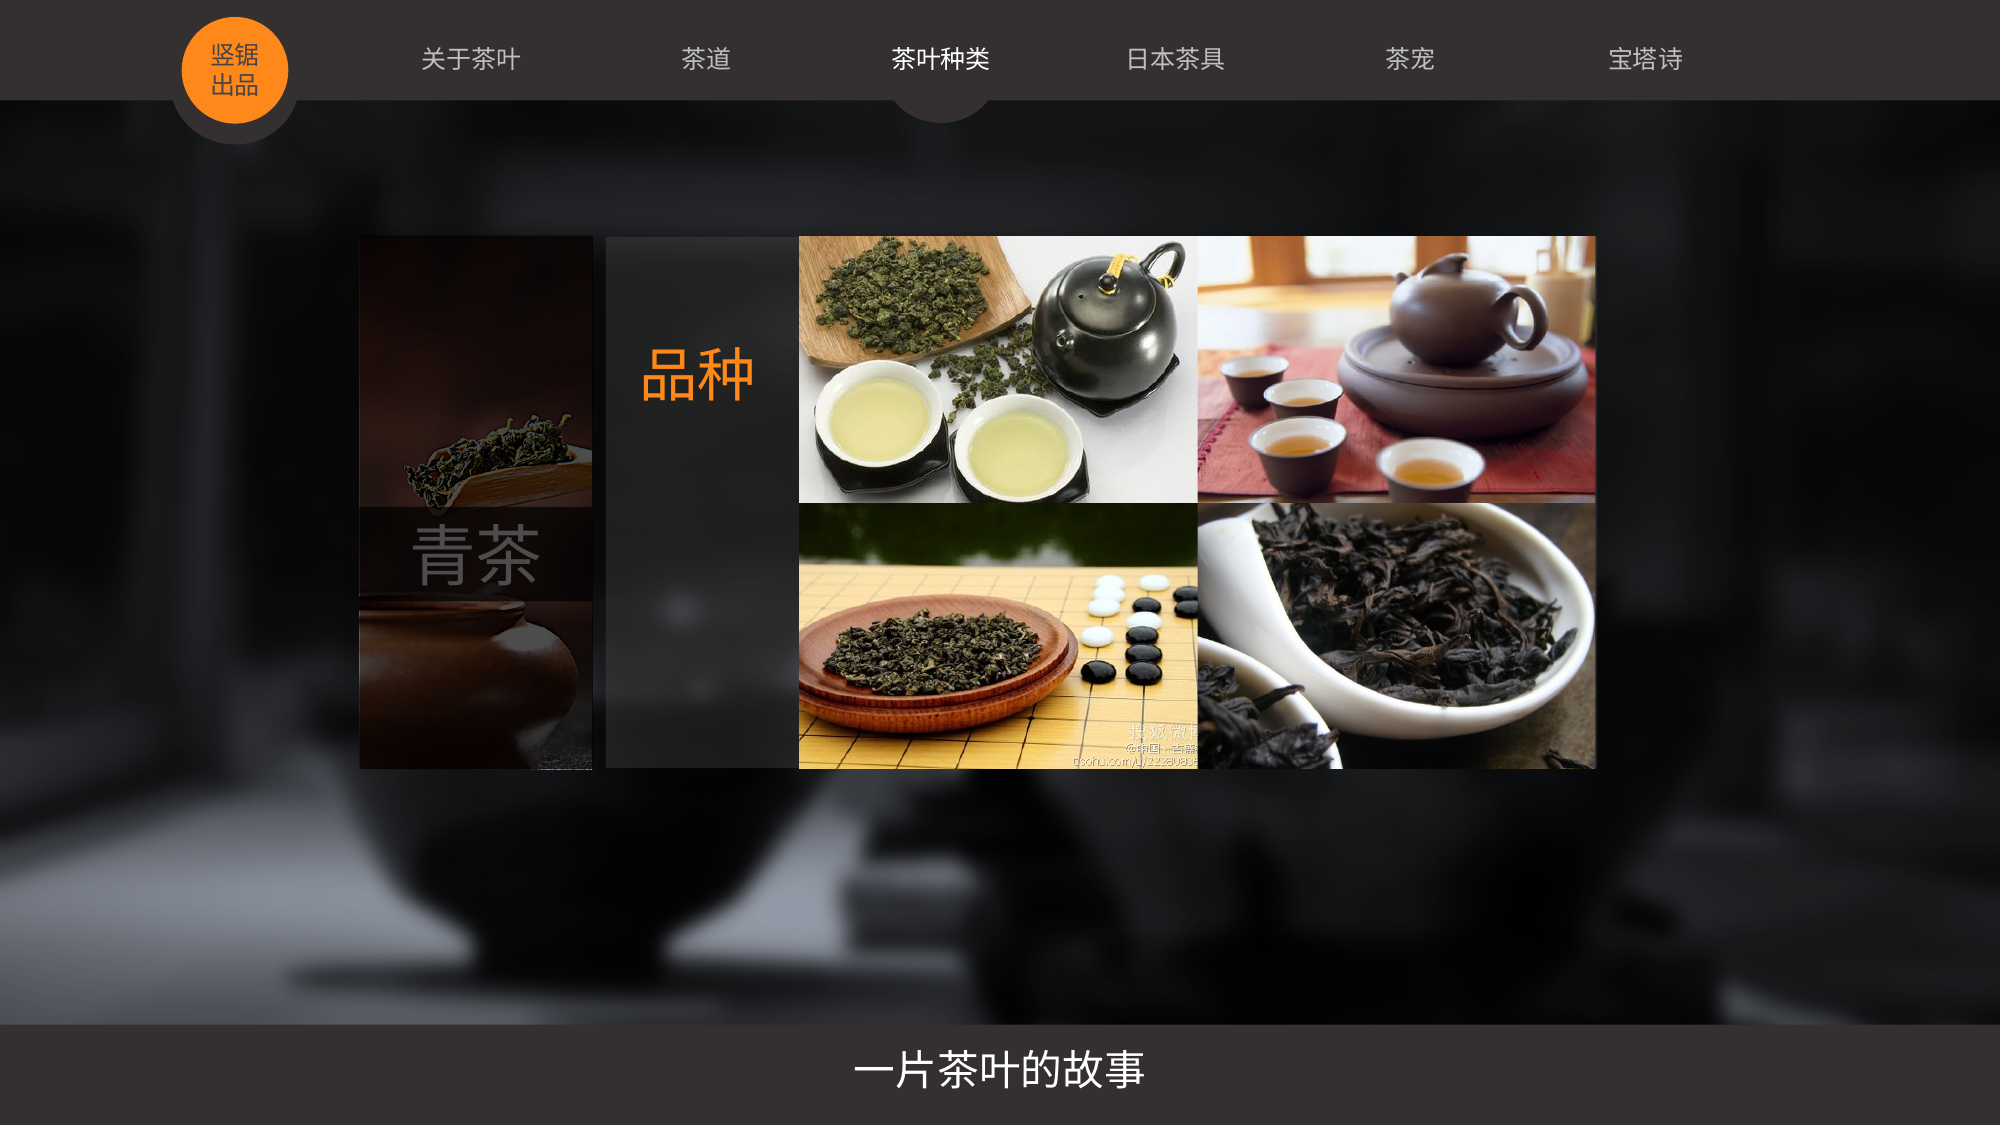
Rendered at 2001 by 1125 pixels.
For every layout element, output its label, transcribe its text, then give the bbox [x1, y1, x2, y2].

text_box 品种 [600, 330, 796, 416]
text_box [359, 237, 593, 770]
picture [798, 236, 1596, 769]
text_box [605, 236, 798, 769]
